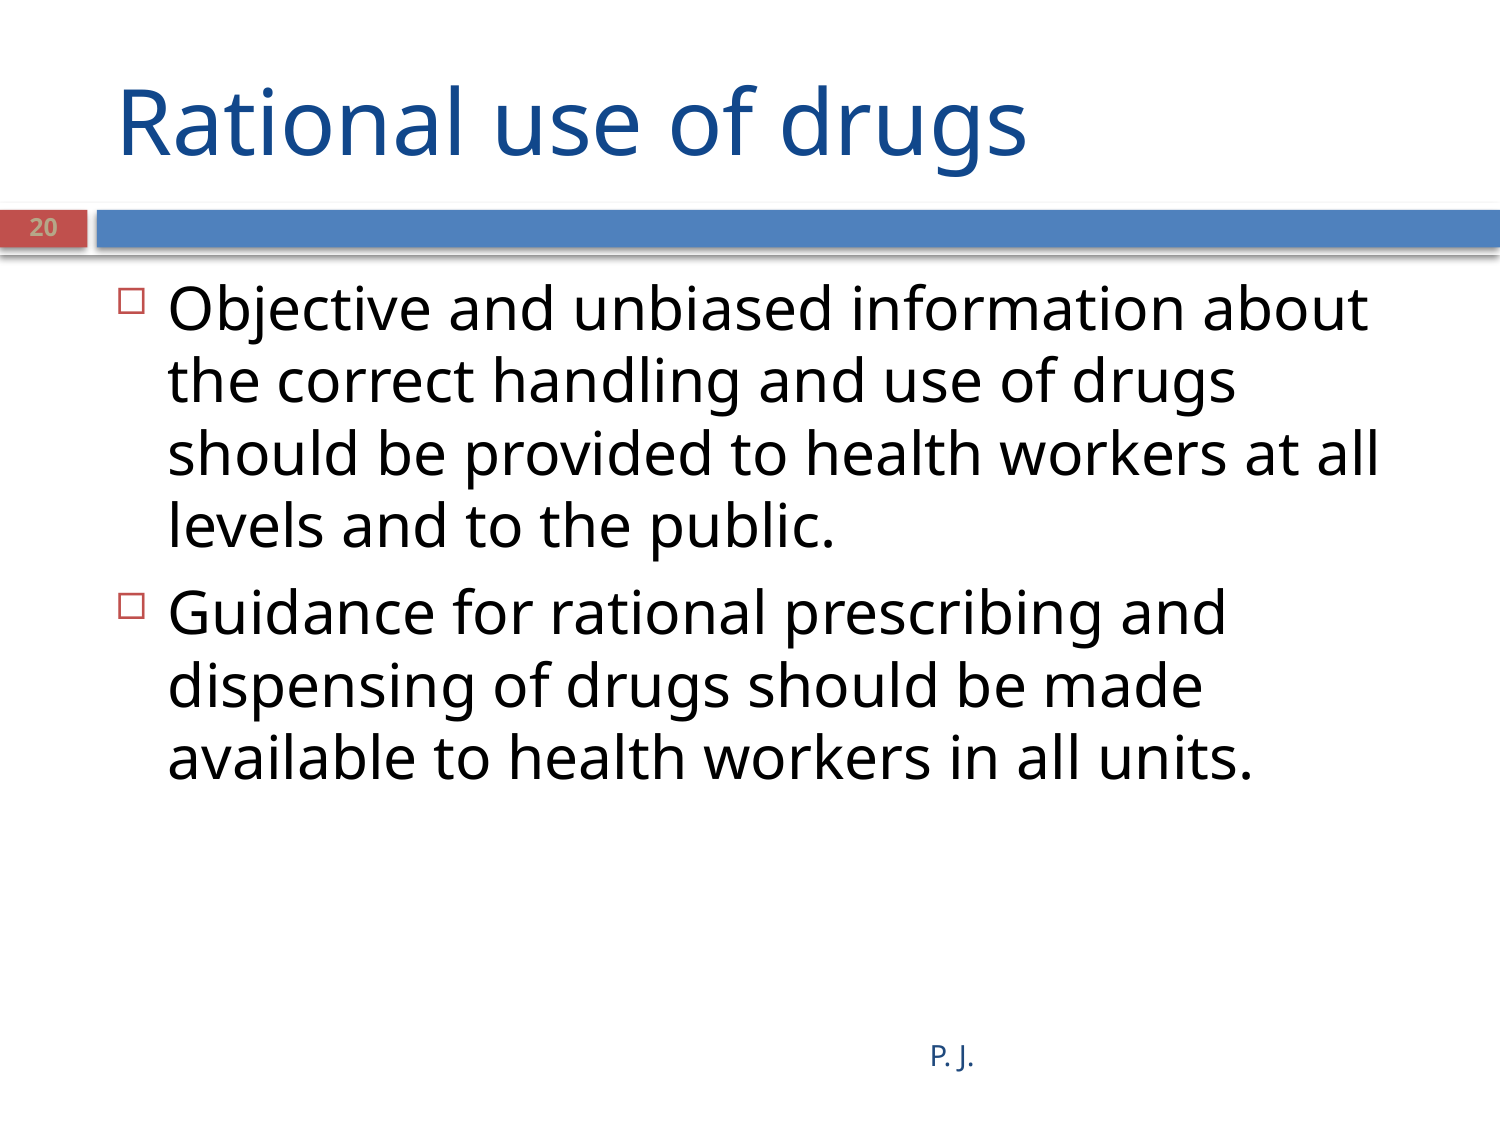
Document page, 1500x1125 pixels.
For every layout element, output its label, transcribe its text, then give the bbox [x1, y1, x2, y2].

title Rational use of drugs [100, 37, 1438, 200]
list Objective and unbiased information about the correct handling and use of drugs should be provided to health workers at all levels and to the public. Guidance for rational prescribing and dispensing of drugs should be made available to health workers in all units. [100, 262, 1438, 1000]
footer P. J. [99, 1025, 990, 1085]
slide_number 20 [0, 208, 88, 249]
